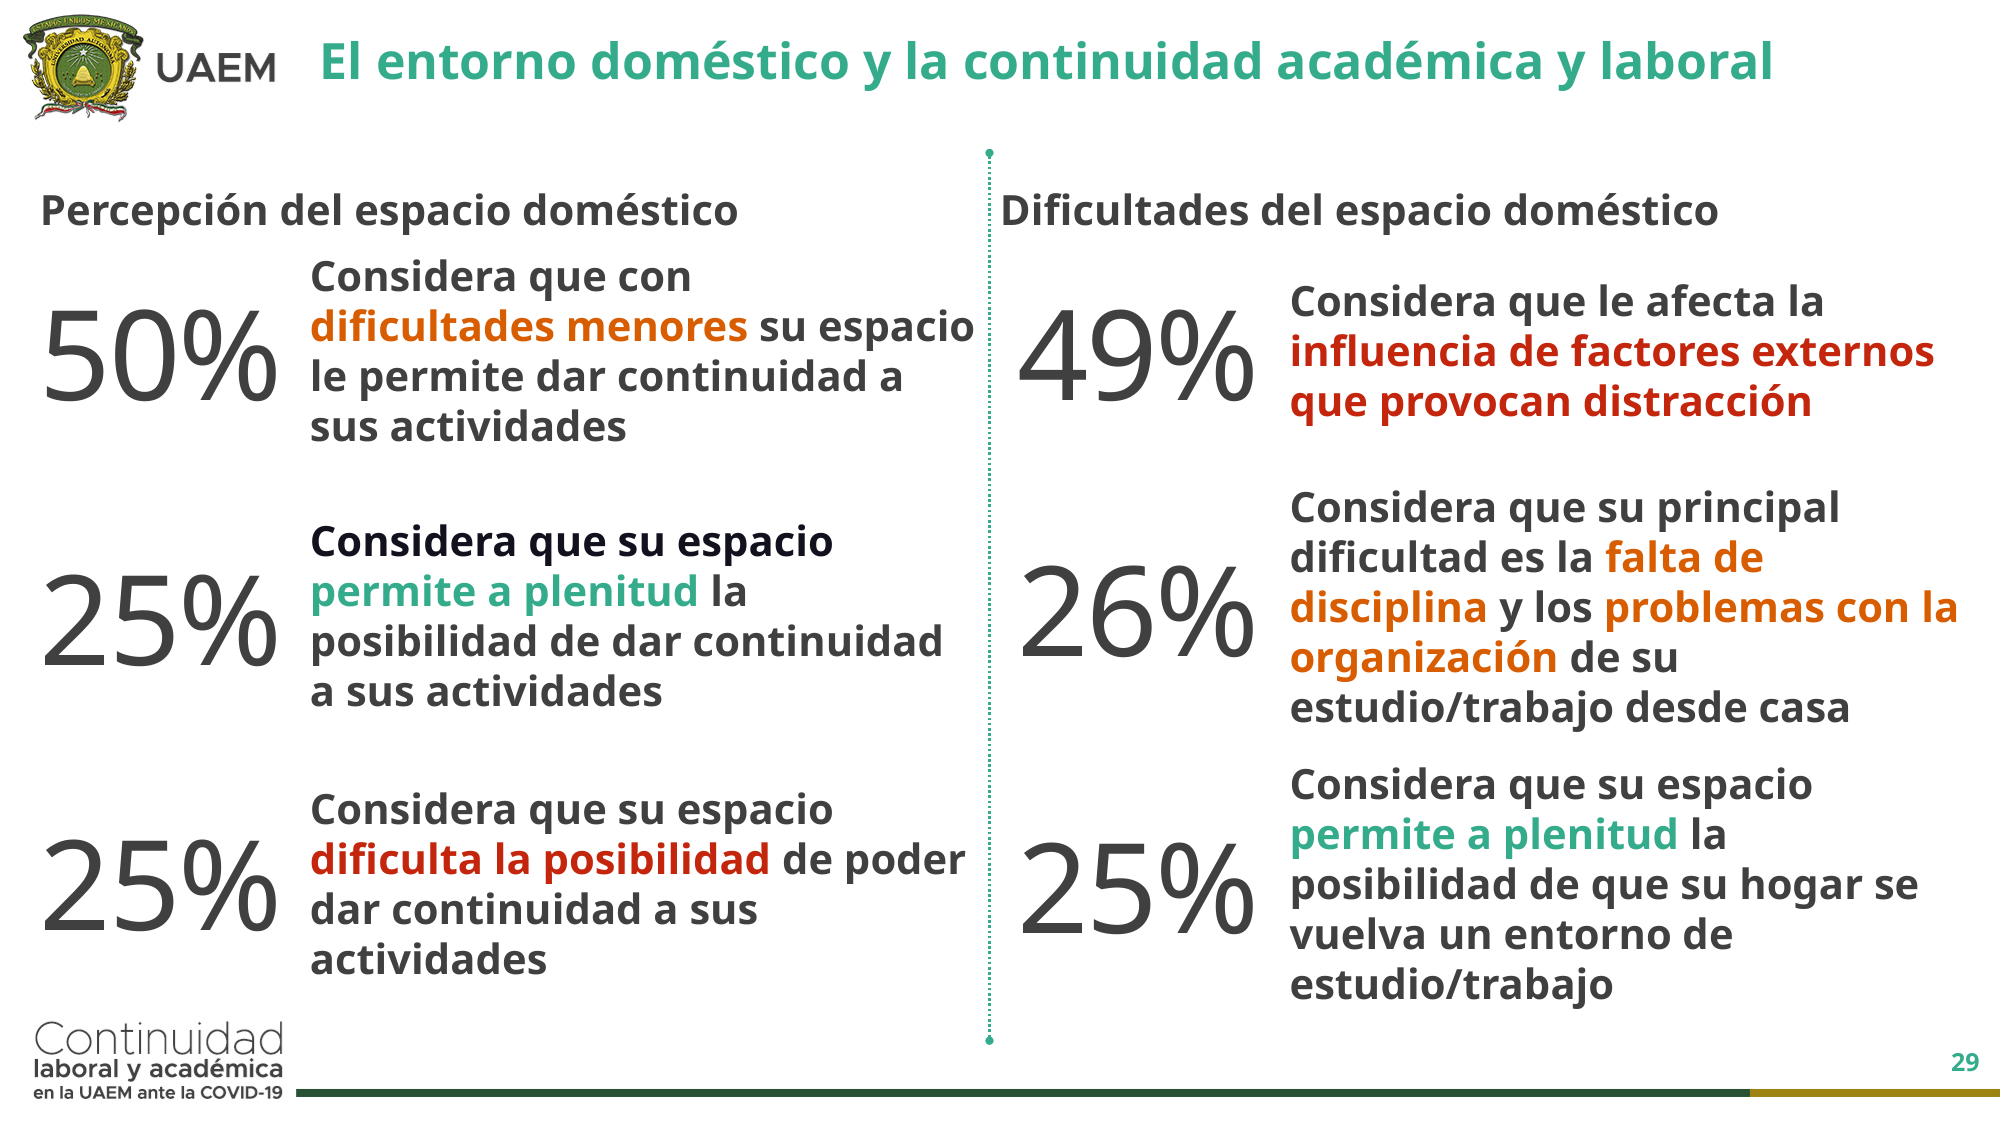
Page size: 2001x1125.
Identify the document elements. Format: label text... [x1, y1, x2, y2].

text_box El entorno doméstico y la continuidad académica y laboral [305, 0, 2000, 119]
list 49% [1017, 298, 1270, 404]
text_box 25% [39, 827, 293, 934]
list Dificultades del espacio doméstico [999, 181, 1898, 237]
slide_number 29 [1931, 1040, 2000, 1087]
text_box 25% [1017, 830, 1270, 936]
text_box Considera que su espacio permite a plenitud la posibilidad de dar continuidad a sus actividades [309, 521, 981, 710]
list 50% [39, 298, 293, 404]
text_box Considera que le afecta la influencia de factores externos que provocan distracción [1289, 276, 1961, 424]
text_box Considera que con dificultades menores su espacio le permite dar continuidad a sus actividades [309, 256, 981, 444]
text_box 25% [39, 562, 293, 668]
text_box Considera que su espacio permite a plenitud la posibilidad de que su hogar se vuelva un entorno de estudio/trabajo [1289, 788, 1960, 977]
picture [0, 0, 2001, 1125]
text_box Considera que su espacio dificulta la posibilidad de poder dar continuidad a sus actividades [309, 788, 981, 977]
text_box 26% [1017, 553, 1270, 659]
list Percepción del espacio doméstico [39, 180, 938, 237]
text_box Considera que su principal dificultad es la falta de disciplina y los problemas con la organización de su estudio/trabajo desde casa [1289, 490, 1960, 723]
